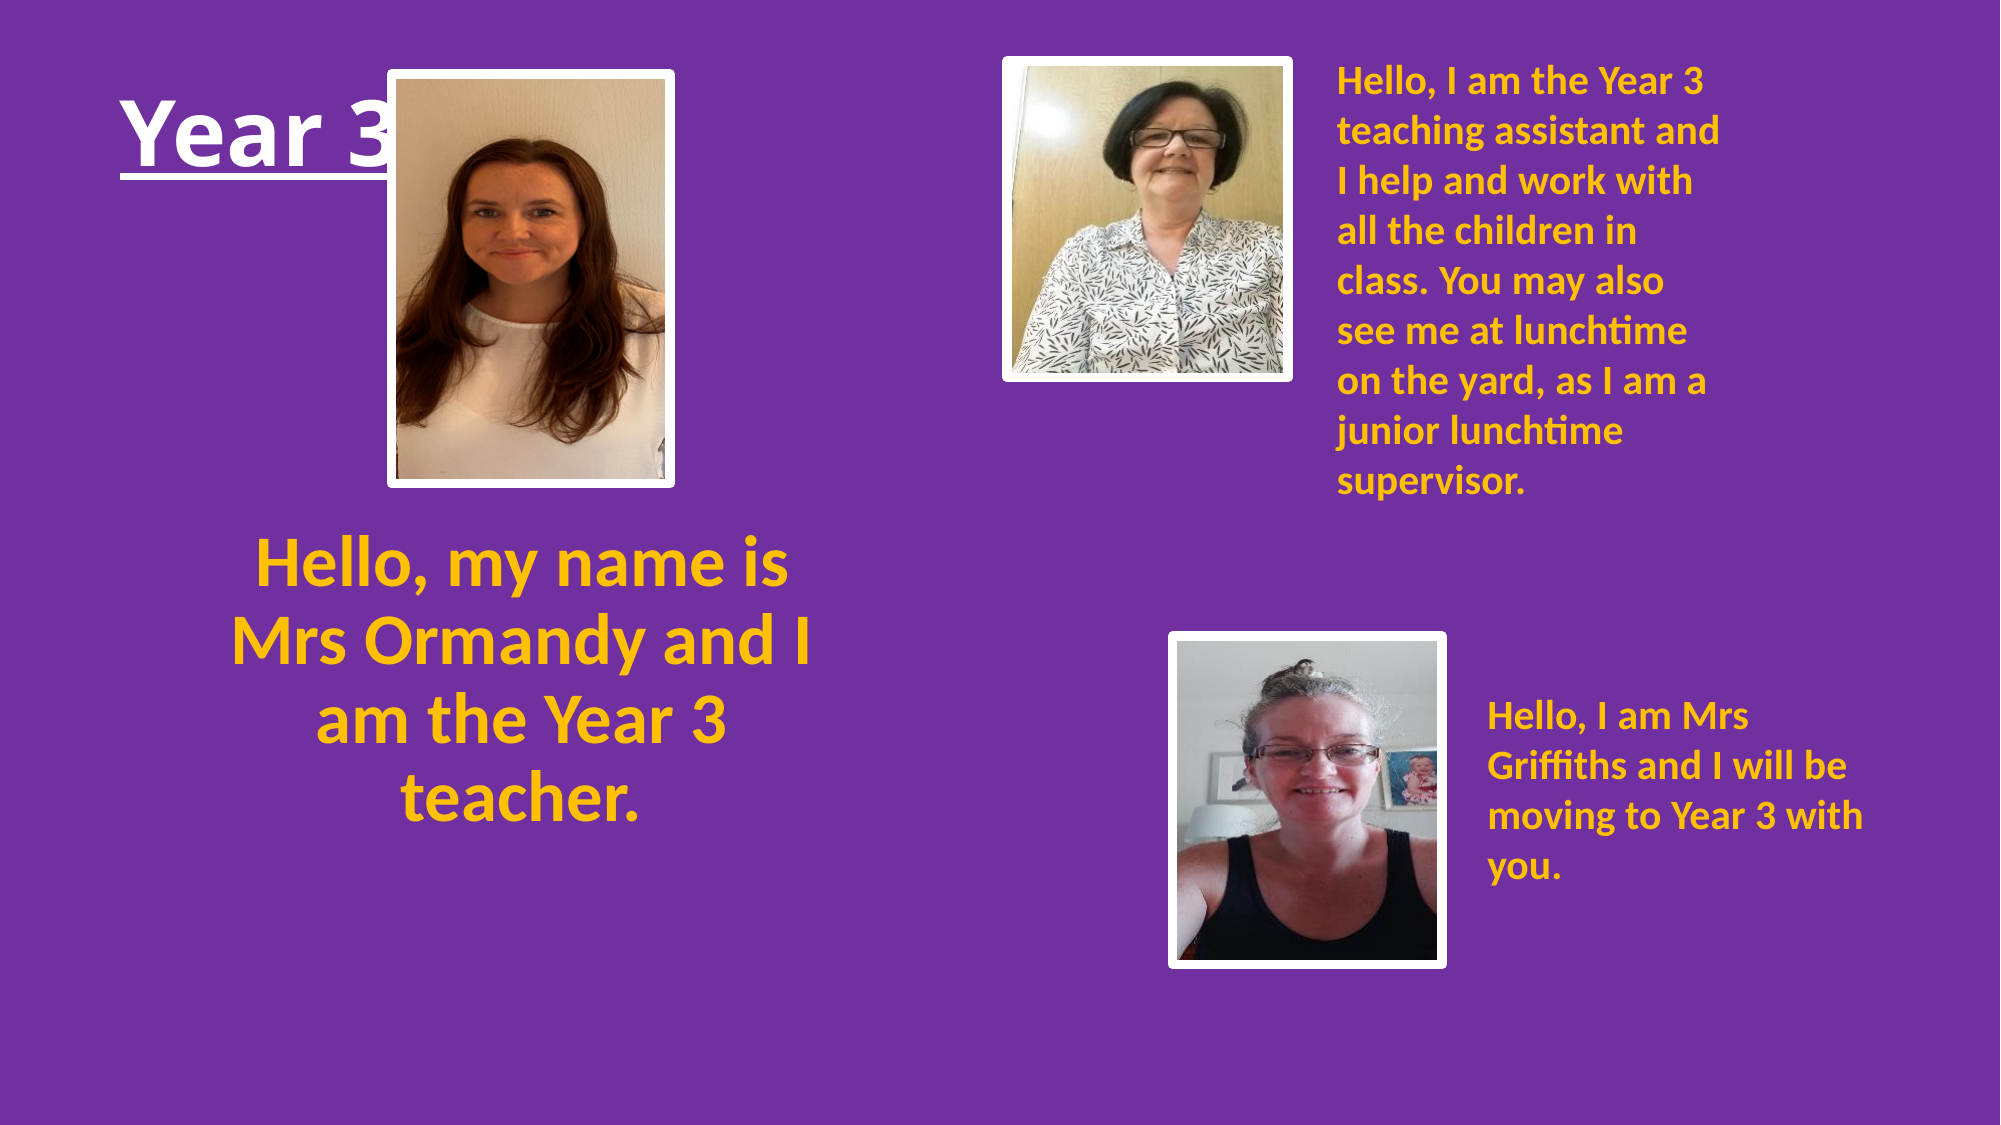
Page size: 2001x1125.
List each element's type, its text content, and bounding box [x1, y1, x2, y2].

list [396, 78, 666, 480]
list Hello, my name is Mrs Ormandy and I am the Year 3 teacher. [141, 515, 866, 848]
text_box Hello, I am Mrs Griffiths and I will be moving to Year 3 with you. [1472, 680, 1898, 896]
picture [1011, 65, 1284, 373]
text_box [373, 739, 788, 801]
text_box Hello, I am the Year 3 teaching assistant and I help and work with all the children in class. You may also see me at lunchtime on the yard, as I am a junior lunchtime supervisor. [1322, 45, 1748, 511]
picture [1177, 640, 1438, 960]
title Year 3 [104, 42, 1677, 231]
